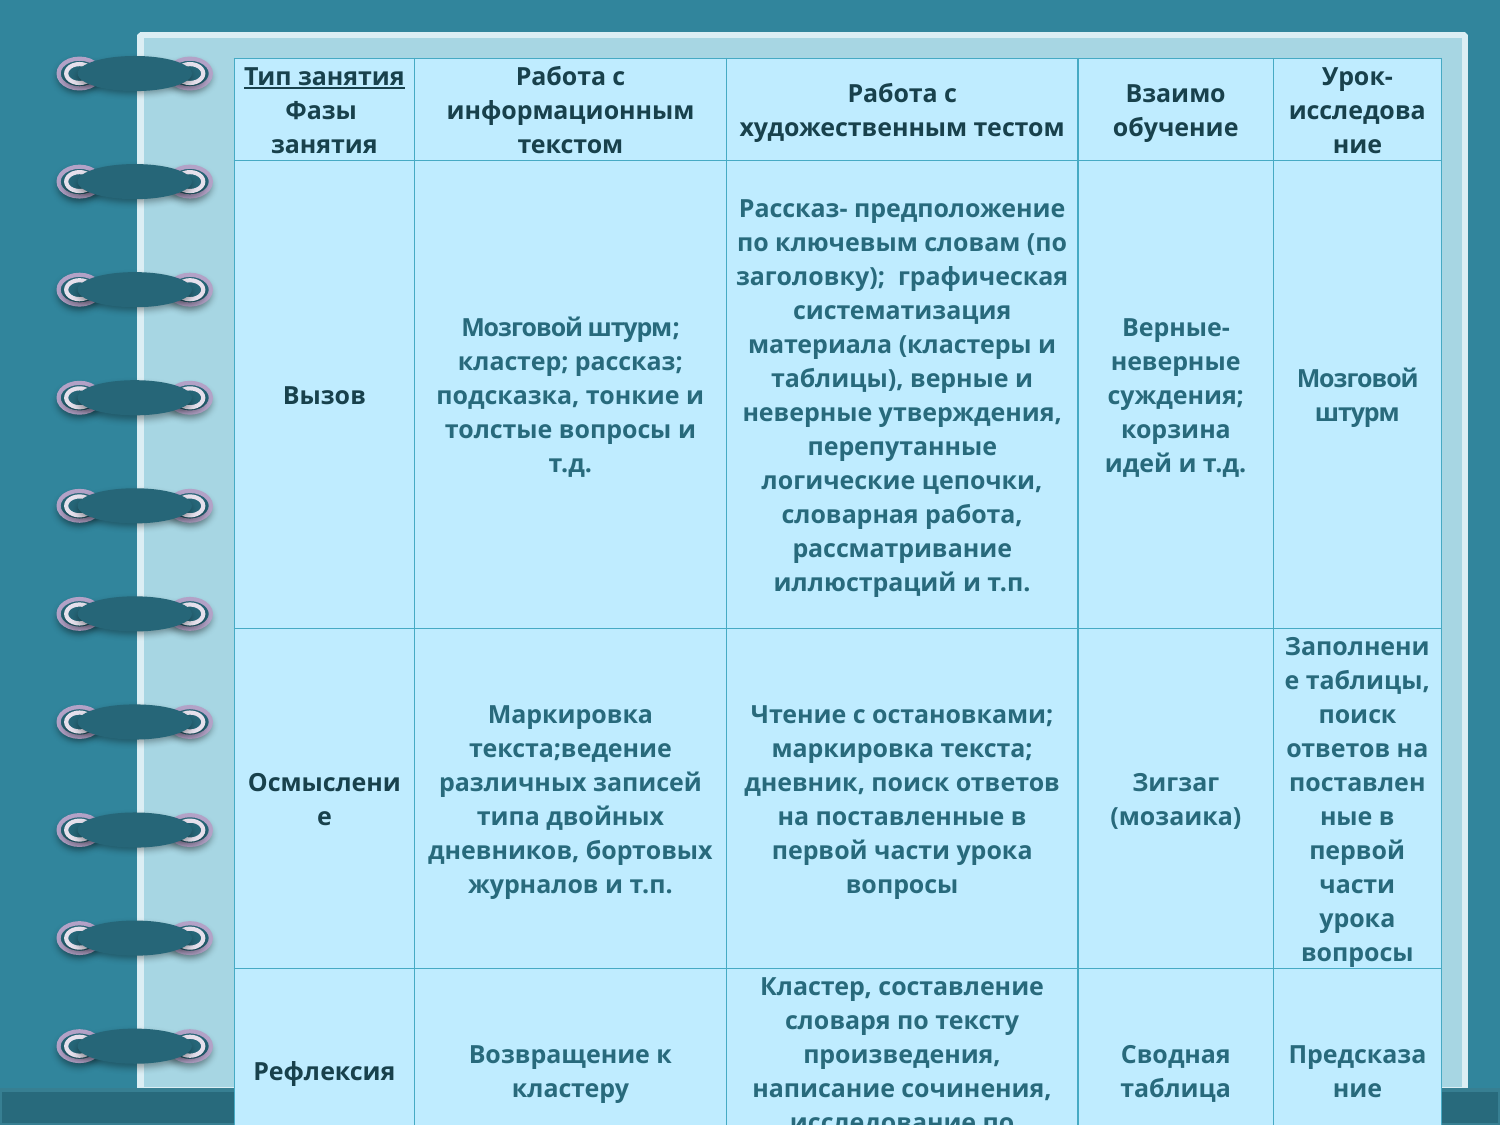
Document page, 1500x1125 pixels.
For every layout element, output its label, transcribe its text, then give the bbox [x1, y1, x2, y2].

table_cell Рассказ- предположение по ключевым словам (по заголовку); графическая систематизация материала (кластеры и таблицы), верные и неверные утверждения, перепутанные логические цепочки, словарная работа, рассматривание иллюстраций и т.п. [727, 161, 1077, 628]
table_cell Вызов [235, 161, 414, 628]
table_cell Кластер, составление словаря по тексту произведения, написание сочинения, исследование по отдельным вопросам [727, 969, 1077, 1125]
table_cell Рефлексия [235, 969, 414, 1125]
table_cell Зигзаг (мозаика) [1079, 629, 1273, 968]
table_cell Чтение с остановками; маркировка текста; дневник, поиск ответов на поставленные в первой части урока вопросы [727, 629, 1077, 968]
table_cell Сводная таблица [1079, 969, 1273, 1125]
table_header Работа с художественным тестом [727, 59, 1077, 160]
table_header Работа с информационным текстом [415, 59, 726, 160]
table_header Взаимо обучение [1079, 59, 1273, 160]
table_cell Маркировка текста;ведение различных записей типа двойных дневников, бортовых журналов и т.п. [415, 629, 726, 968]
table_cell Мозговой штурм [1274, 161, 1441, 628]
table_cell Возвращение к кластеру [415, 969, 726, 1125]
table_header Тип занятия Фазы занятия [235, 59, 414, 160]
text_box [1442, 1088, 1500, 1125]
table_cell Предсказание [1274, 969, 1441, 1125]
table_cell Мозговой штурм; кластер; рассказ; подсказка, тонкие и толстые вопросы и т.д. [415, 161, 726, 628]
table_header Урок-исследование [1274, 59, 1441, 160]
text_box [0, 1088, 234, 1125]
table_cell Верные-неверные суждения; корзина идей и т.д. [1079, 161, 1273, 628]
table_cell Осмысление [235, 629, 414, 968]
table_cell Заполнение таблицы, поиск ответов на поставленные в первой части урока вопросы [1274, 629, 1441, 968]
